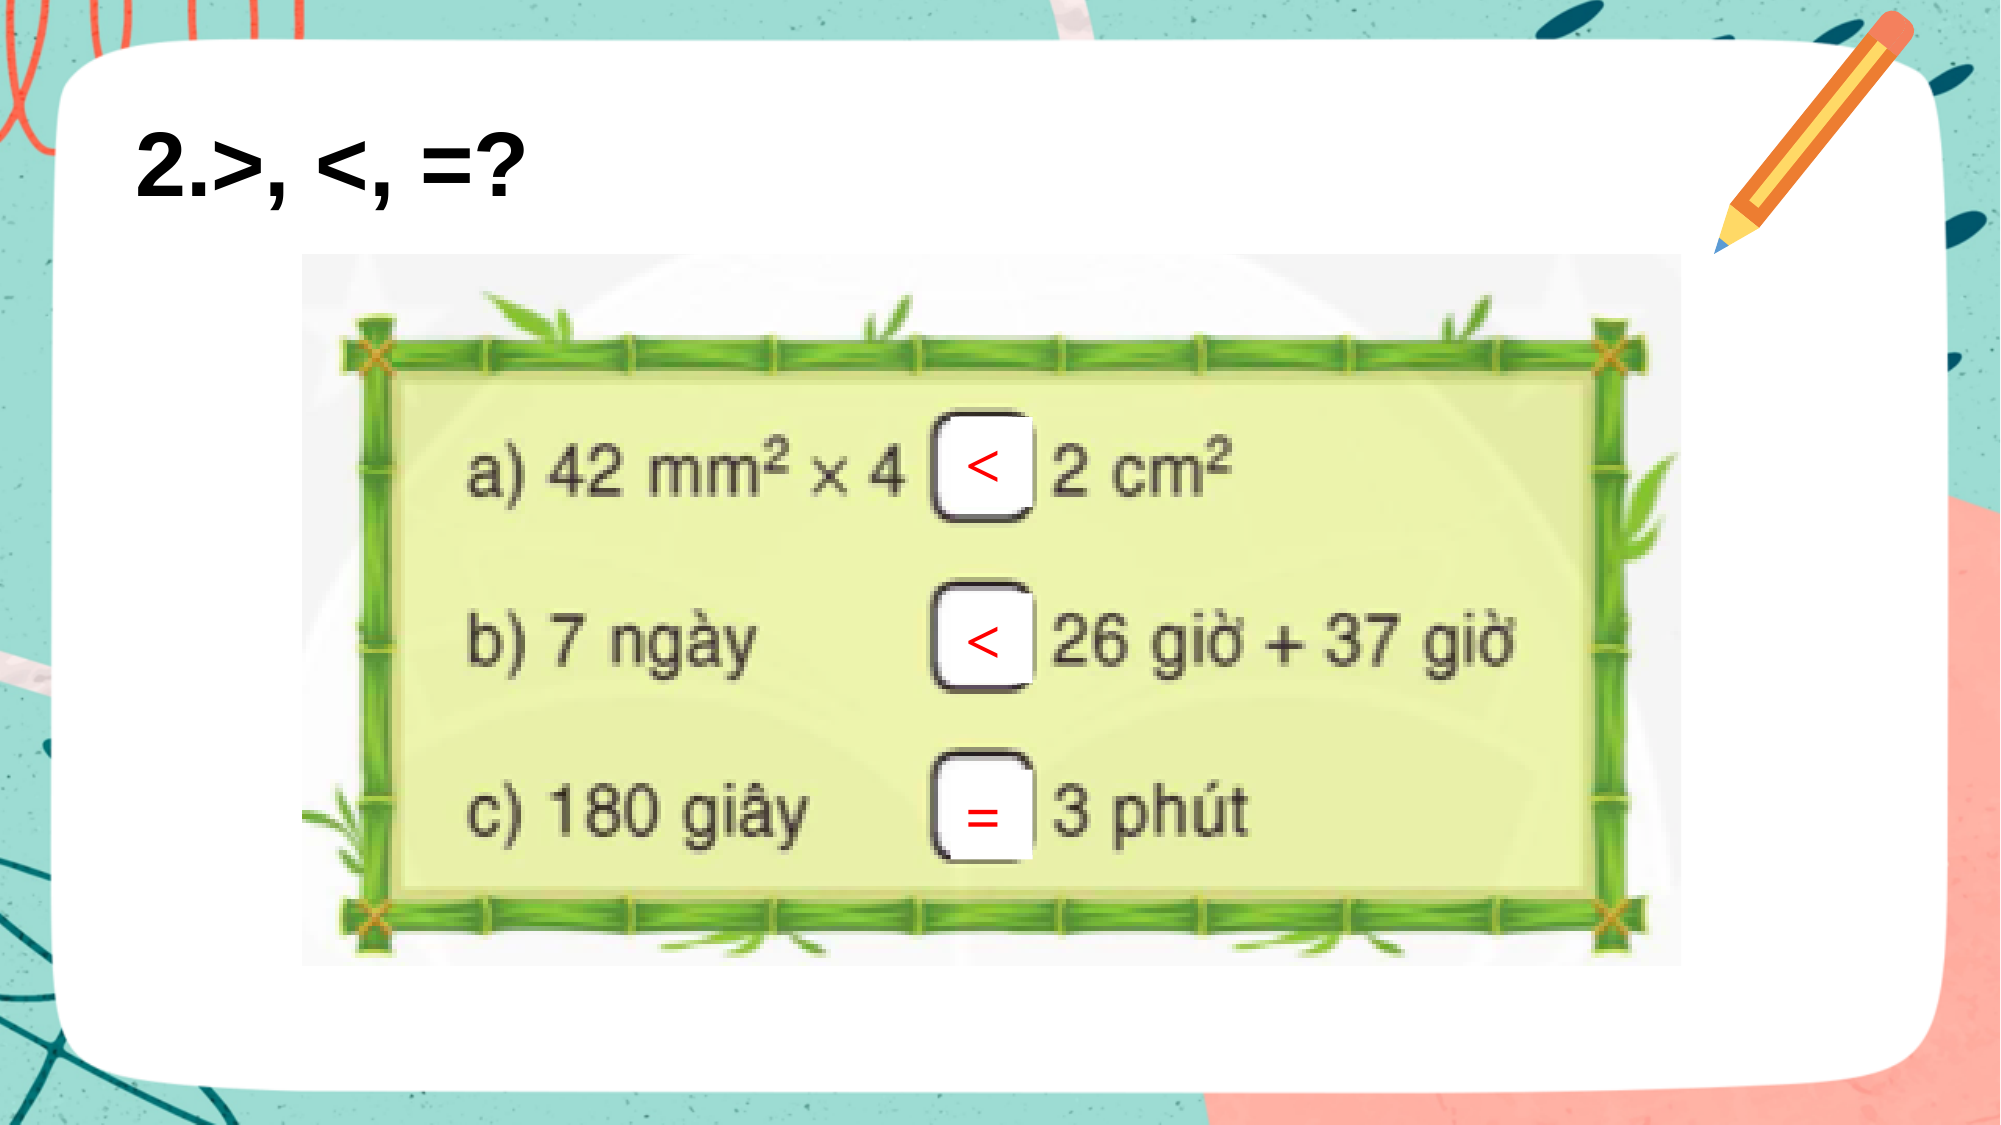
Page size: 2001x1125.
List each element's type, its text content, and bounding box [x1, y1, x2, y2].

text_box 2.>, <, =? [117, 103, 736, 231]
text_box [1703, 17, 1924, 245]
picture [0, 0, 2001, 1125]
